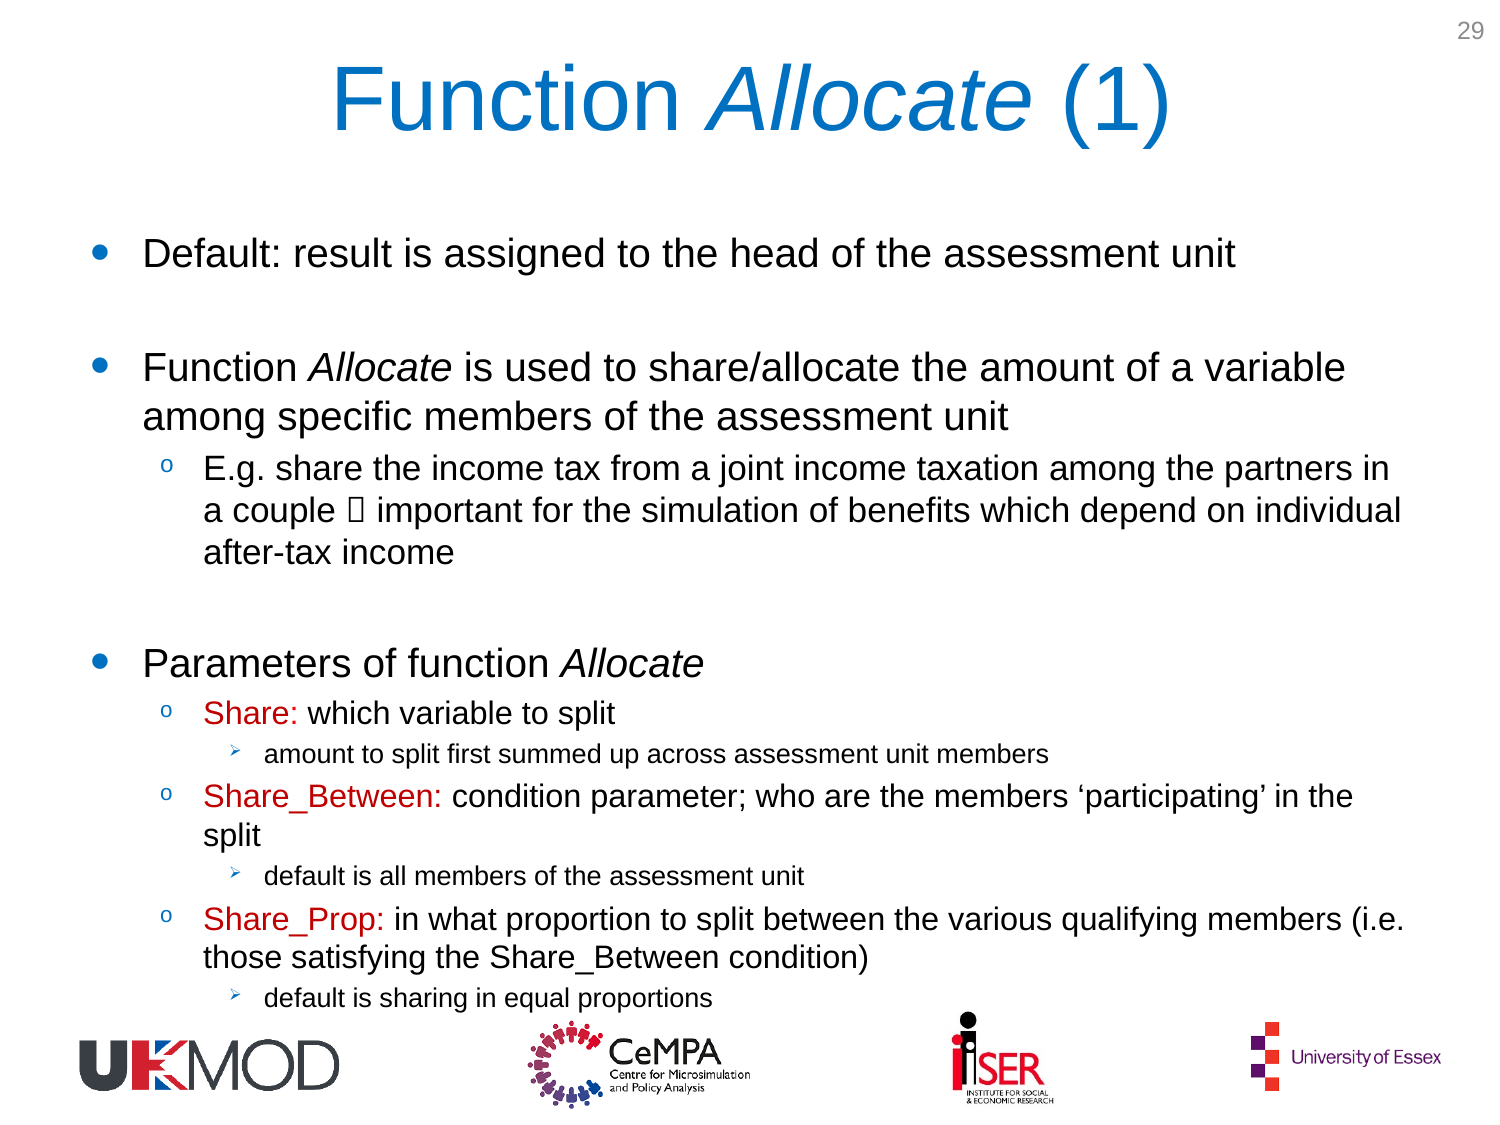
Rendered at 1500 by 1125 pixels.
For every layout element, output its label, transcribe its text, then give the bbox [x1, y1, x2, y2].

picture [934, 1024, 1067, 1125]
slide_number 29 [1149, 0, 1500, 60]
picture [527, 1024, 750, 1109]
picture [73, 1036, 343, 1094]
list Default: result is assigned to the head of the assessment unit Function Allocate is used to share/allocate the amount of a variable among specific members of the assessment unit E.g. share the income tax from a joint income taxation among the partners in a couple  important for the simulation of benefits which depend on individual after-tax income Parameters of function Allocate Share: which variable to split amount to split first summed up across assessment unit members Share_Between: condition parameter; who are the members ‘participating’ in the split default is all members of the assessment unit Share_Prop: in what proportion to split between the various qualifying members (i.e. those satisfying the Share_Between condition) default is sharing in equal proportions [75, 219, 1425, 1024]
title Function Allocate (1) [76, 0, 1427, 188]
picture [1251, 1022, 1441, 1091]
